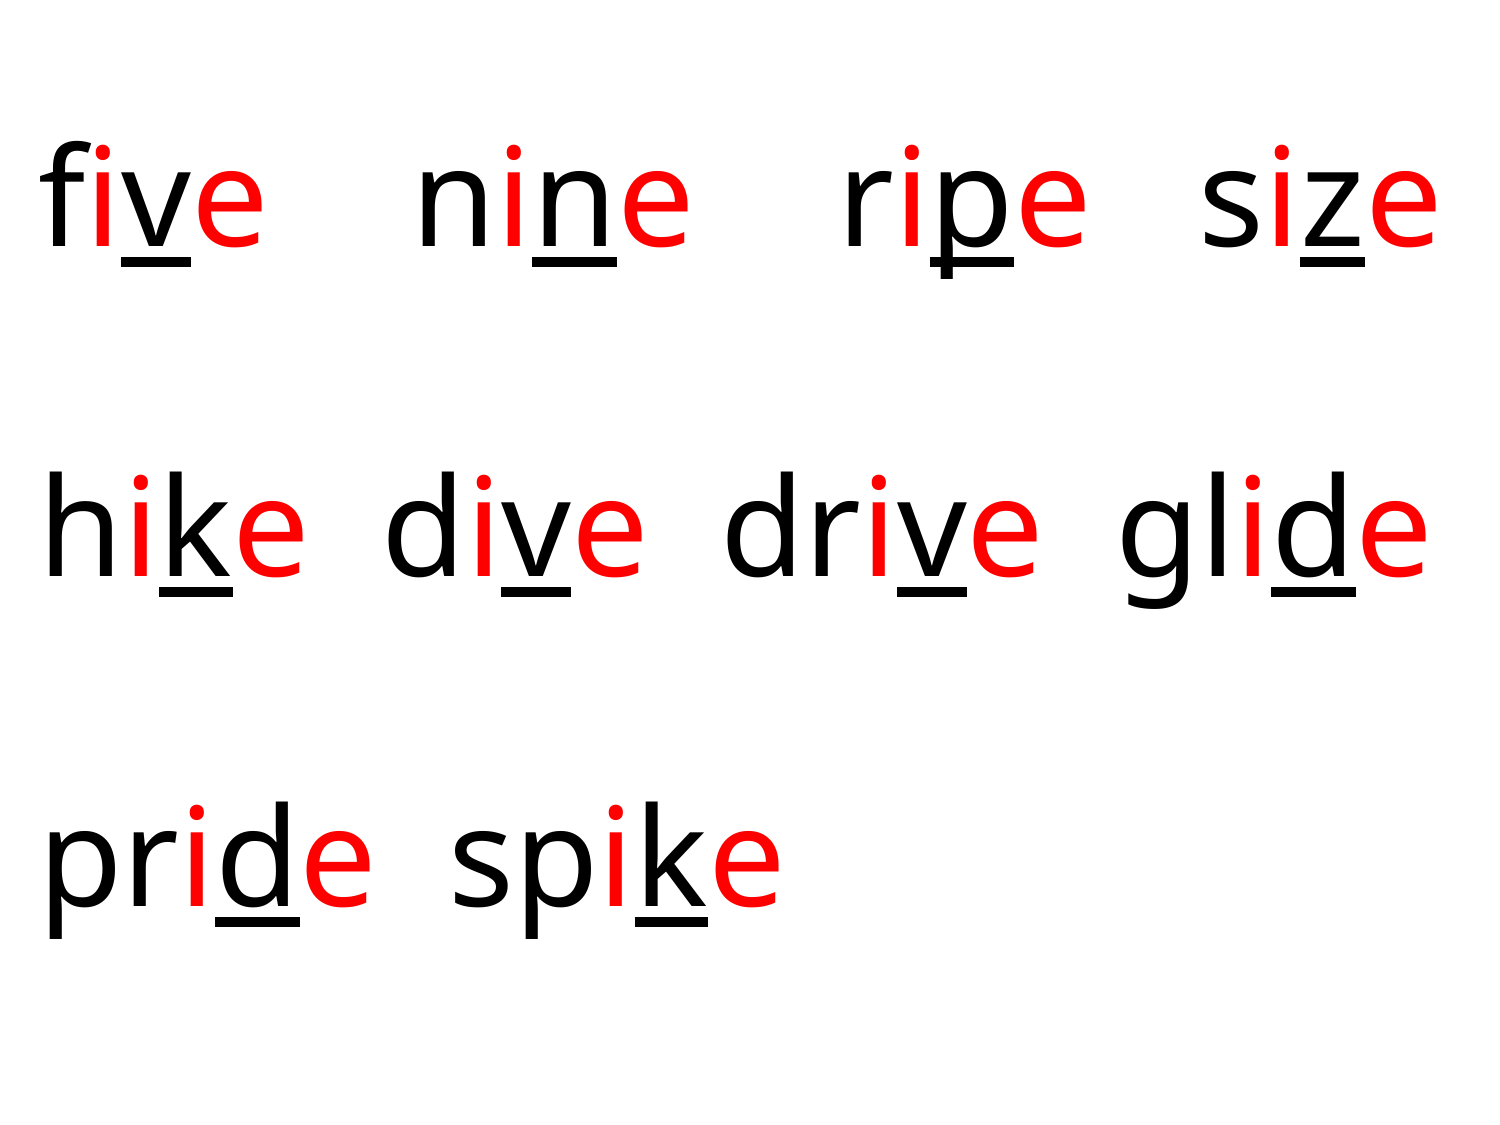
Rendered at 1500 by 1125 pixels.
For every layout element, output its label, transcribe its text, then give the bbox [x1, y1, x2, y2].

text_box five nine ripe size hike dive drive glide pride spike [23, 101, 1500, 942]
